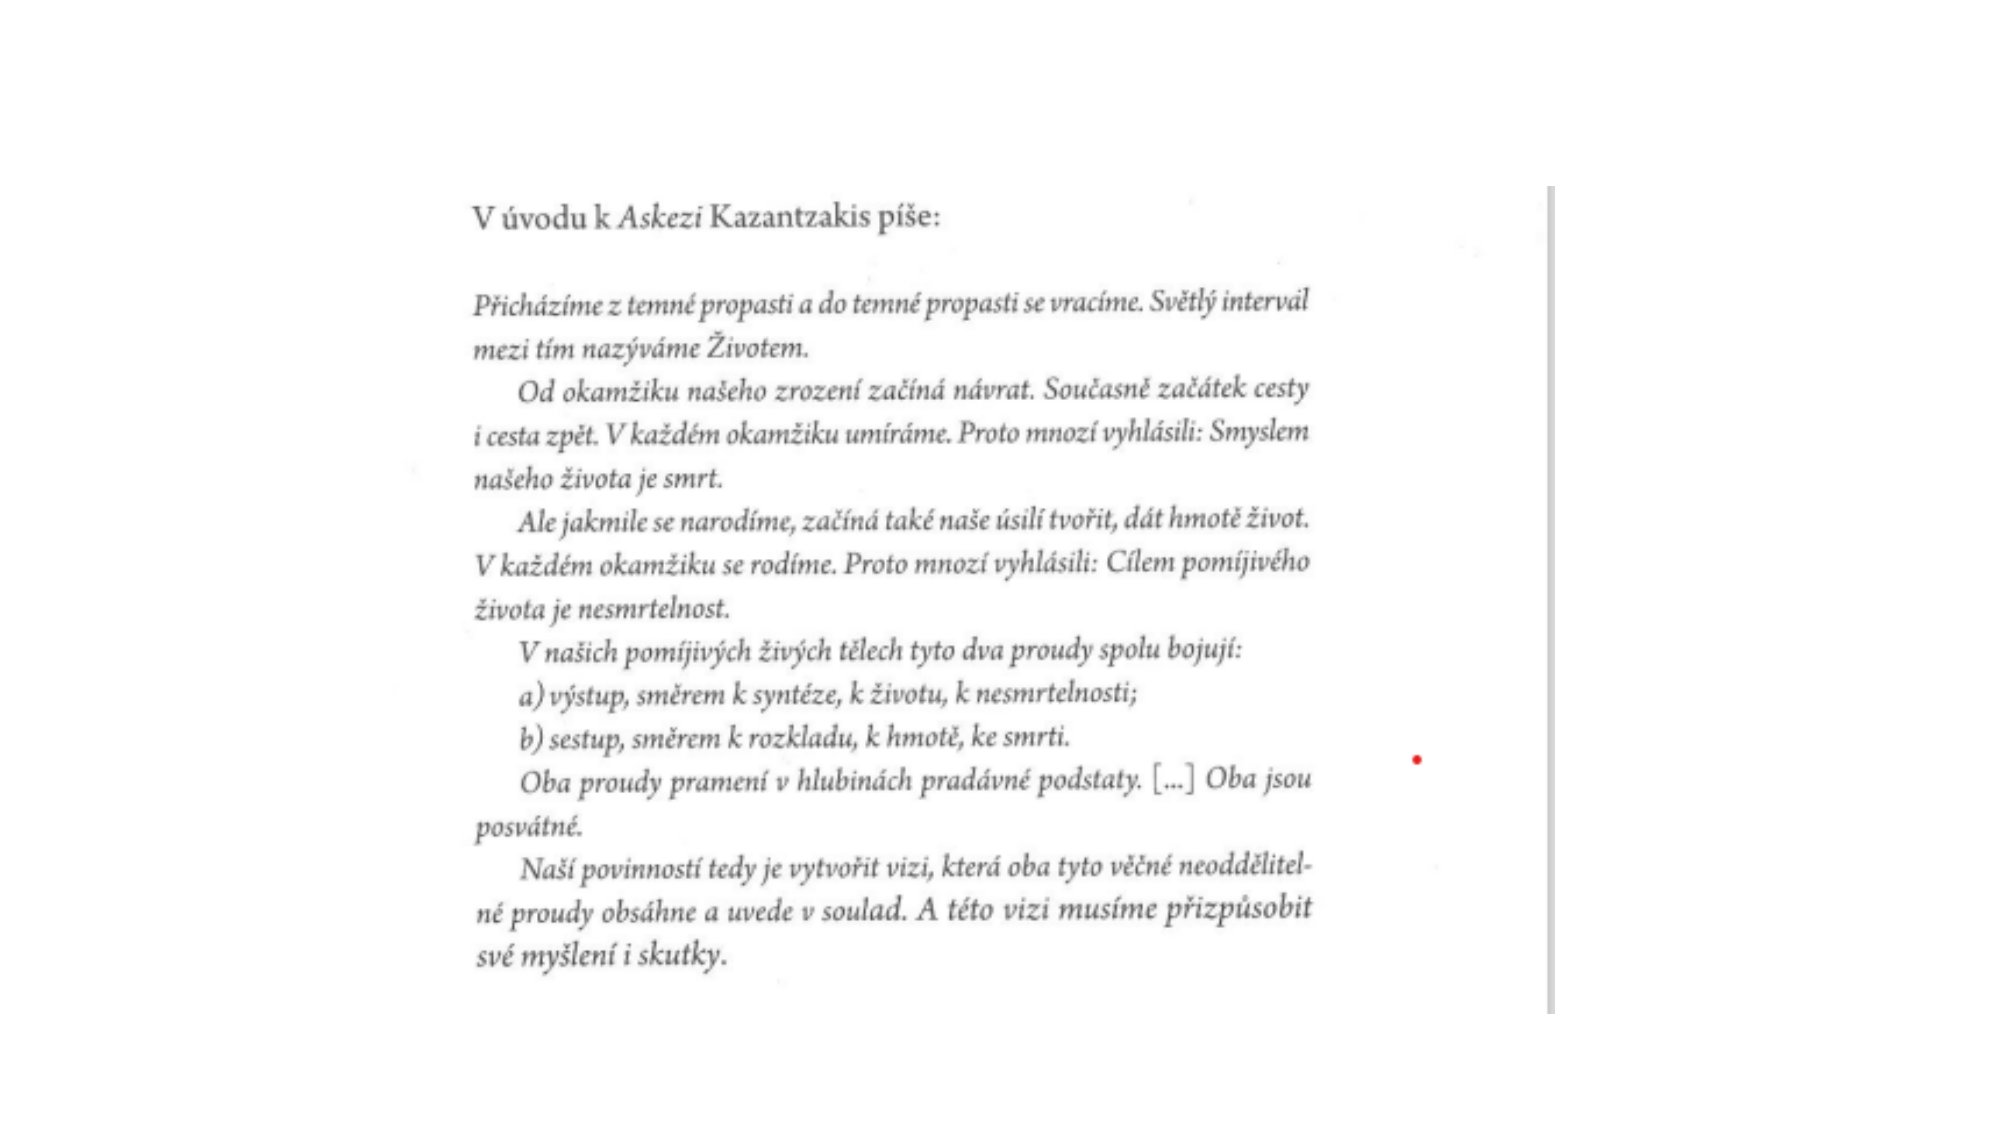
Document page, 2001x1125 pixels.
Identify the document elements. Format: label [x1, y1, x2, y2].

picture [329, 186, 1555, 1015]
